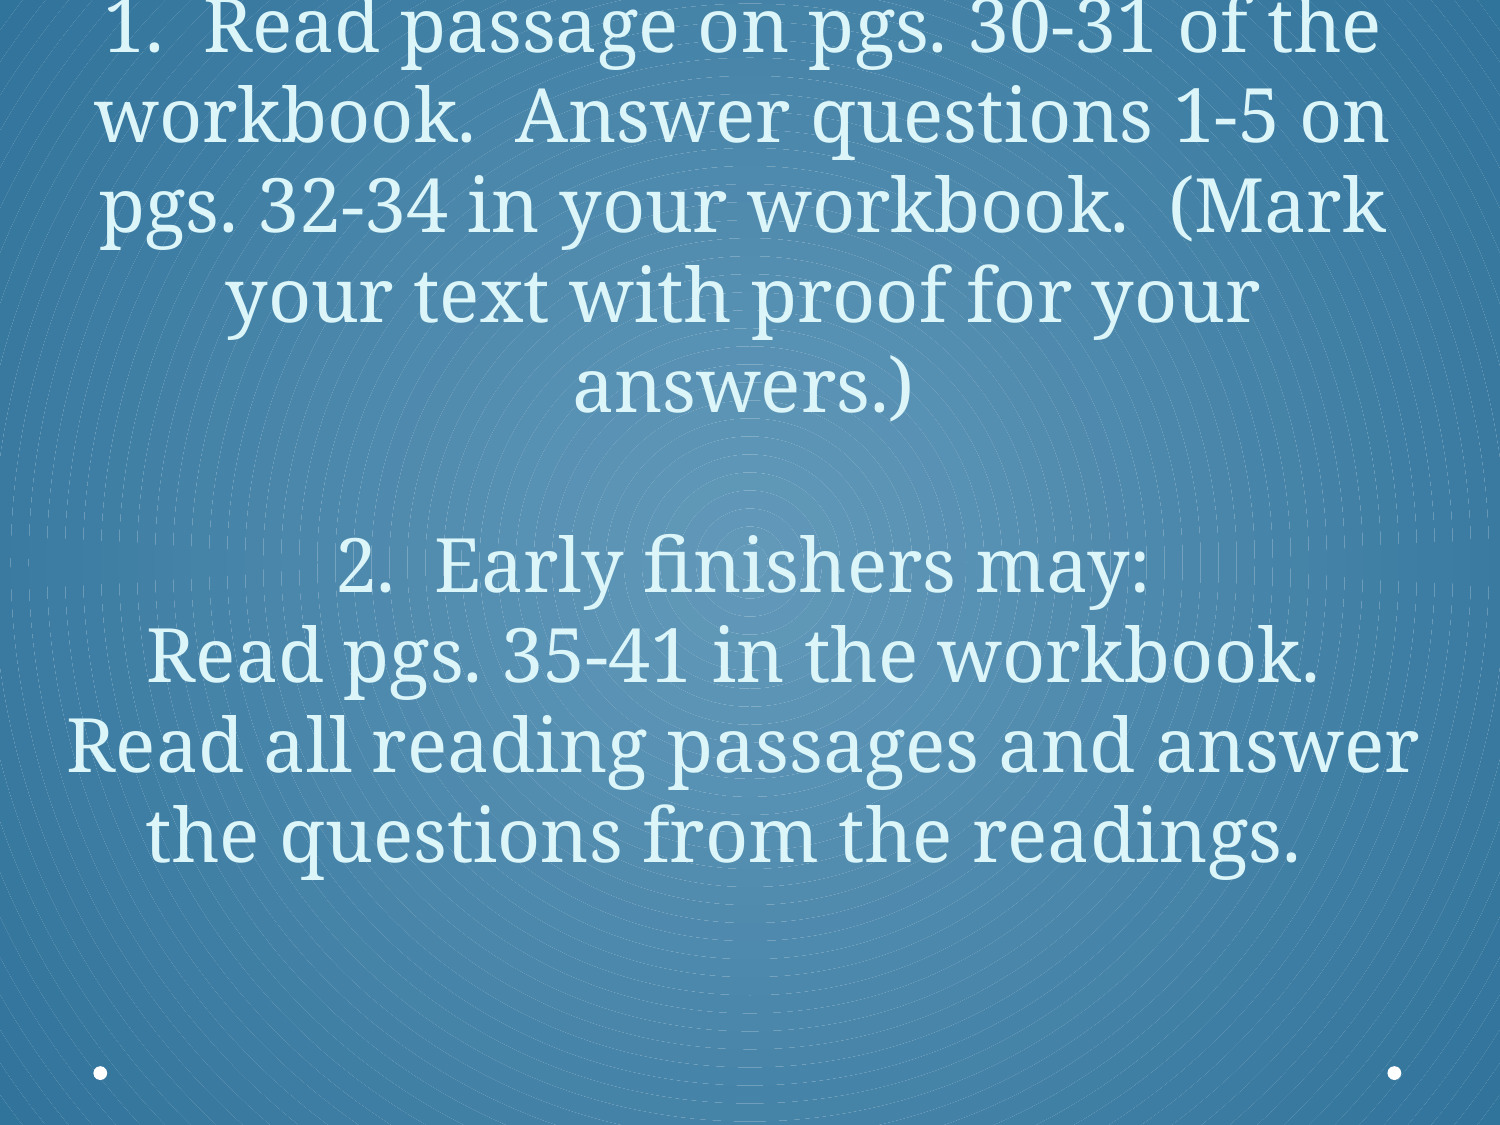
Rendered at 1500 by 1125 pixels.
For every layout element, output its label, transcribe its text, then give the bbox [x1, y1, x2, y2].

title 1. Read passage on pgs. 30-31 of the workbook. Answer questions 1-5 on pgs. 32-34 in your workbook. (Mark your text with proof for your answers.) 2. Early finishers may: Read pgs. 35-41 in the workbook. Read all reading passages and answer the questions from the readings. [37, 0, 1450, 1125]
